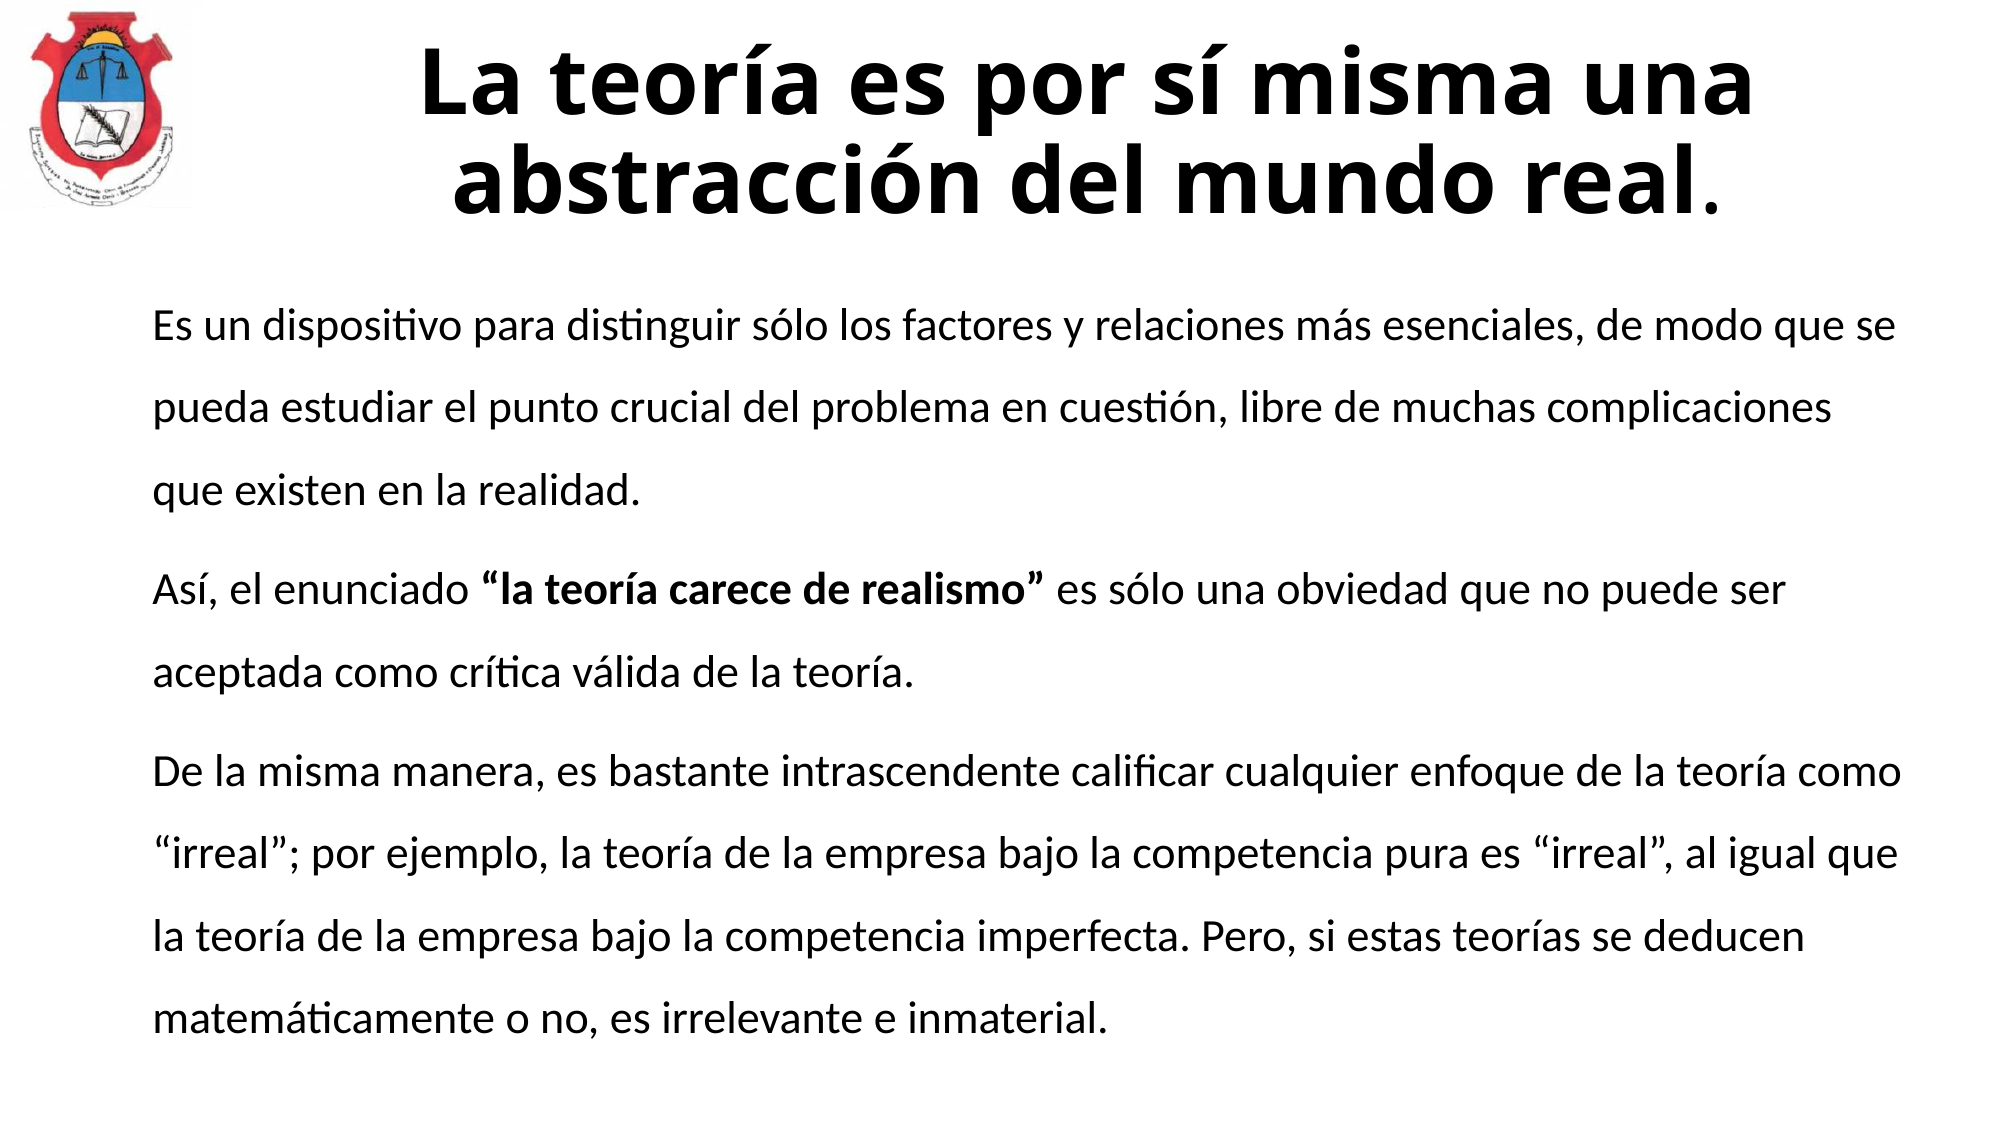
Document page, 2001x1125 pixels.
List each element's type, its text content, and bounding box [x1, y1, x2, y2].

title La teoría es por sí misma una abstracción del mundo real. [225, 25, 1951, 244]
picture [0, 0, 205, 218]
list Es un dispositivo para distinguir sólo los factores y relaciones más esenciales, de modo que se pueda estudiar el punto crucial del problema en cuestión, libre de muchas complicaciones que existen en la realidad. Así, el enunciado “la teoría carece de realismo” es sólo una obviedad que no puede ser aceptada como crítica válida de la teoría. De la misma manera, es bastante intrascendente calificar cualquier enfoque de la teoría como “irreal”; por ejemplo, la teoría de la empresa bajo la competencia pura es “irreal”, al igual que la teoría de la empresa bajo la competencia imperfecta. Pero, si estas teorías se deducen matemáticamente o no, es irrelevante e inmaterial. [137, 259, 1920, 1059]
